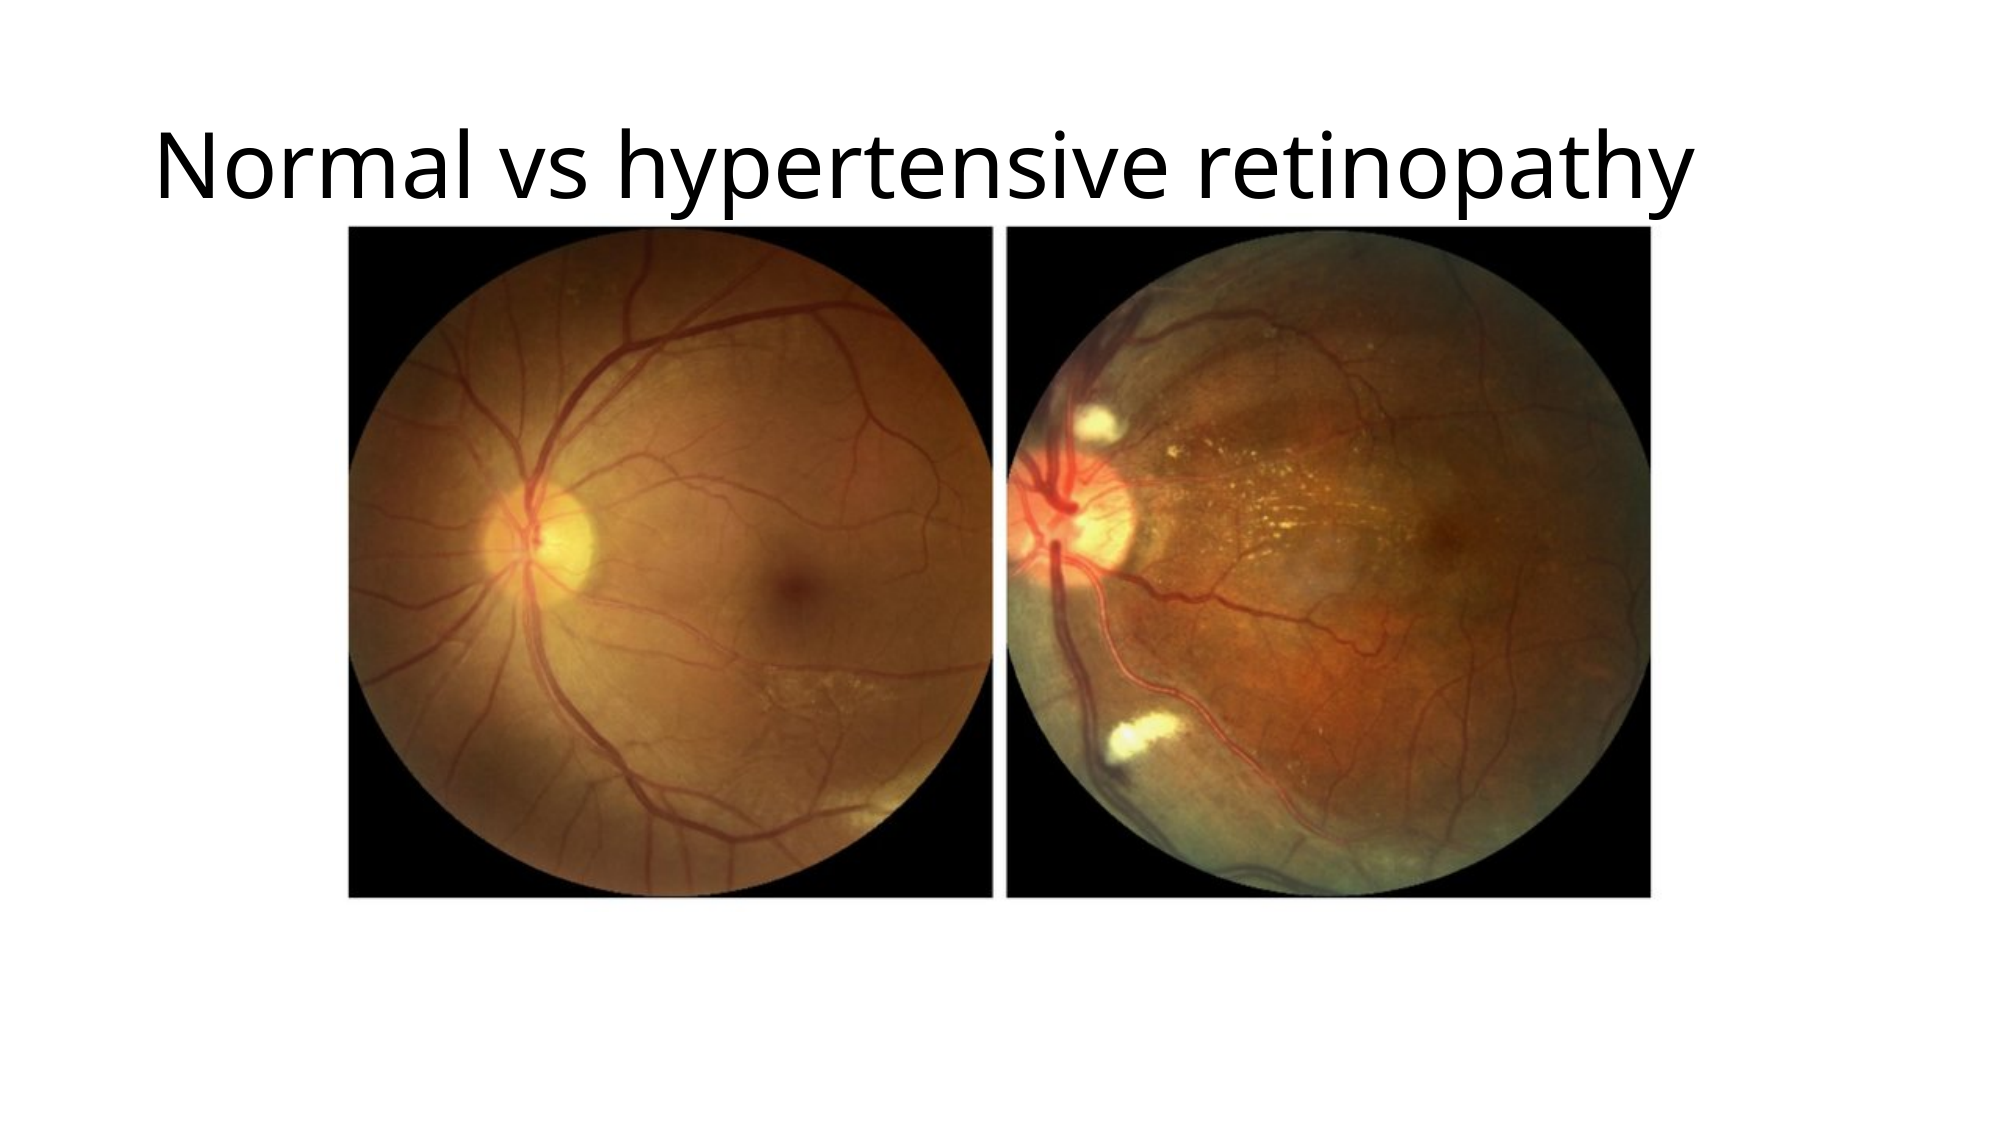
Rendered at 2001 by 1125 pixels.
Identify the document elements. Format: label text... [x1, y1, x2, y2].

picture [335, 213, 1665, 912]
title Normal vs hypertensive retinopathy [137, 59, 1863, 278]
